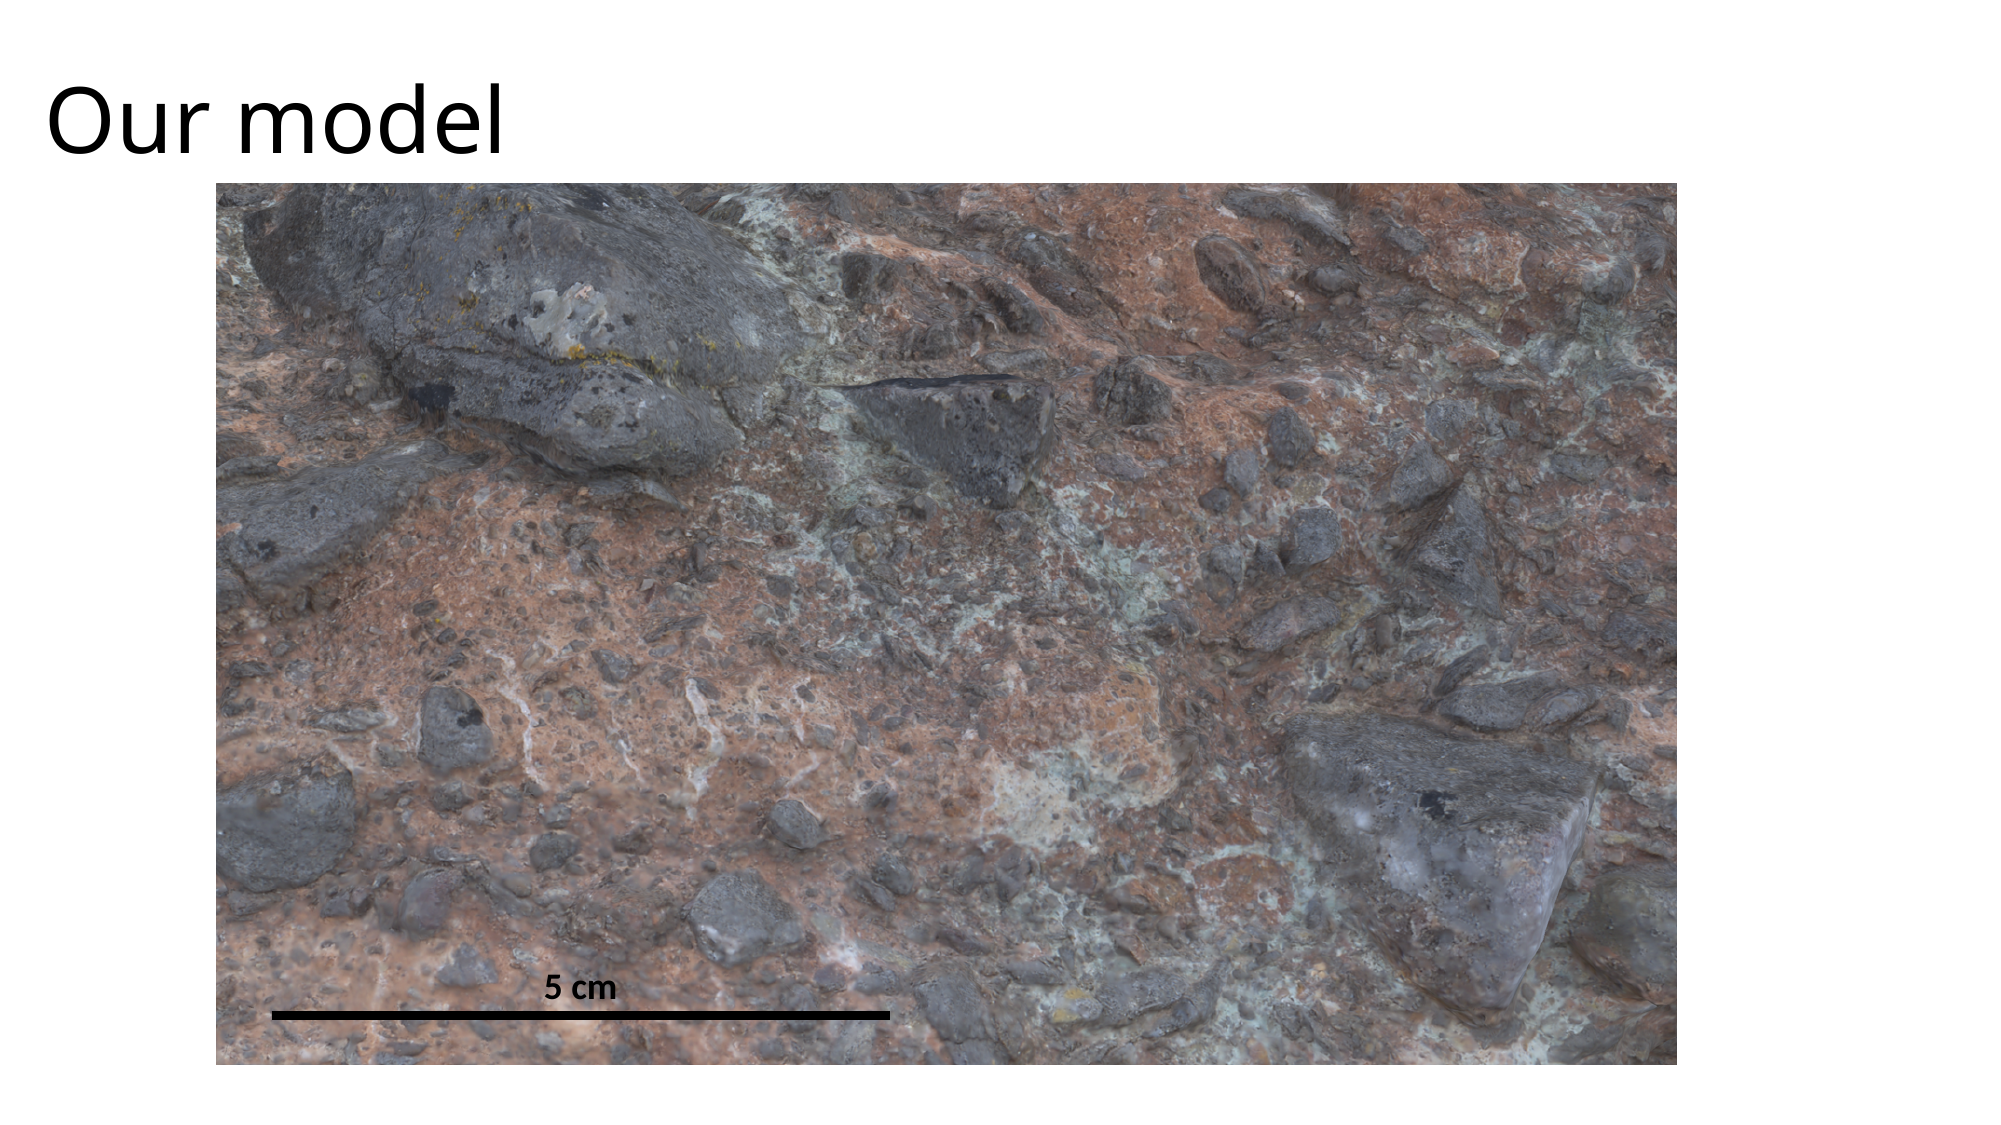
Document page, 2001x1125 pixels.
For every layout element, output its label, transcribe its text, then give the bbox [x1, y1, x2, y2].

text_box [271, 954, 890, 1016]
title Our model [29, 14, 1755, 233]
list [216, 183, 1677, 1065]
